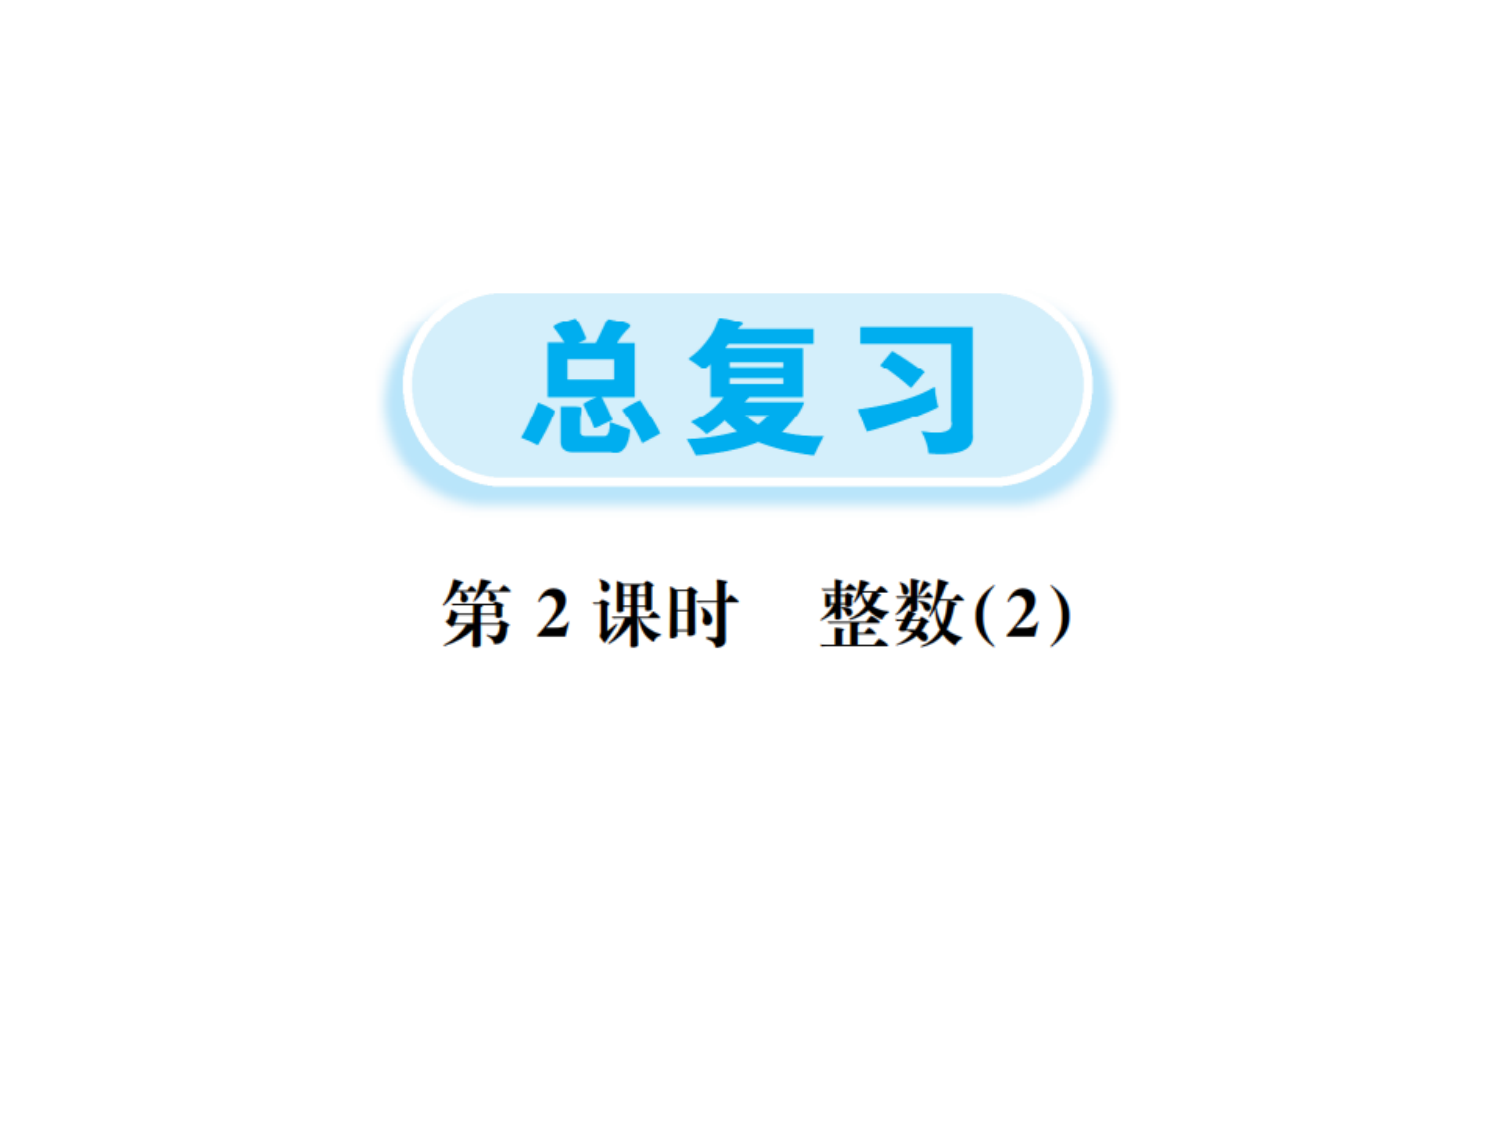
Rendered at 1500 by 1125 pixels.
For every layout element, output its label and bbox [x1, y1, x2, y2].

picture [423, 563, 1077, 656]
picture [364, 267, 1136, 525]
